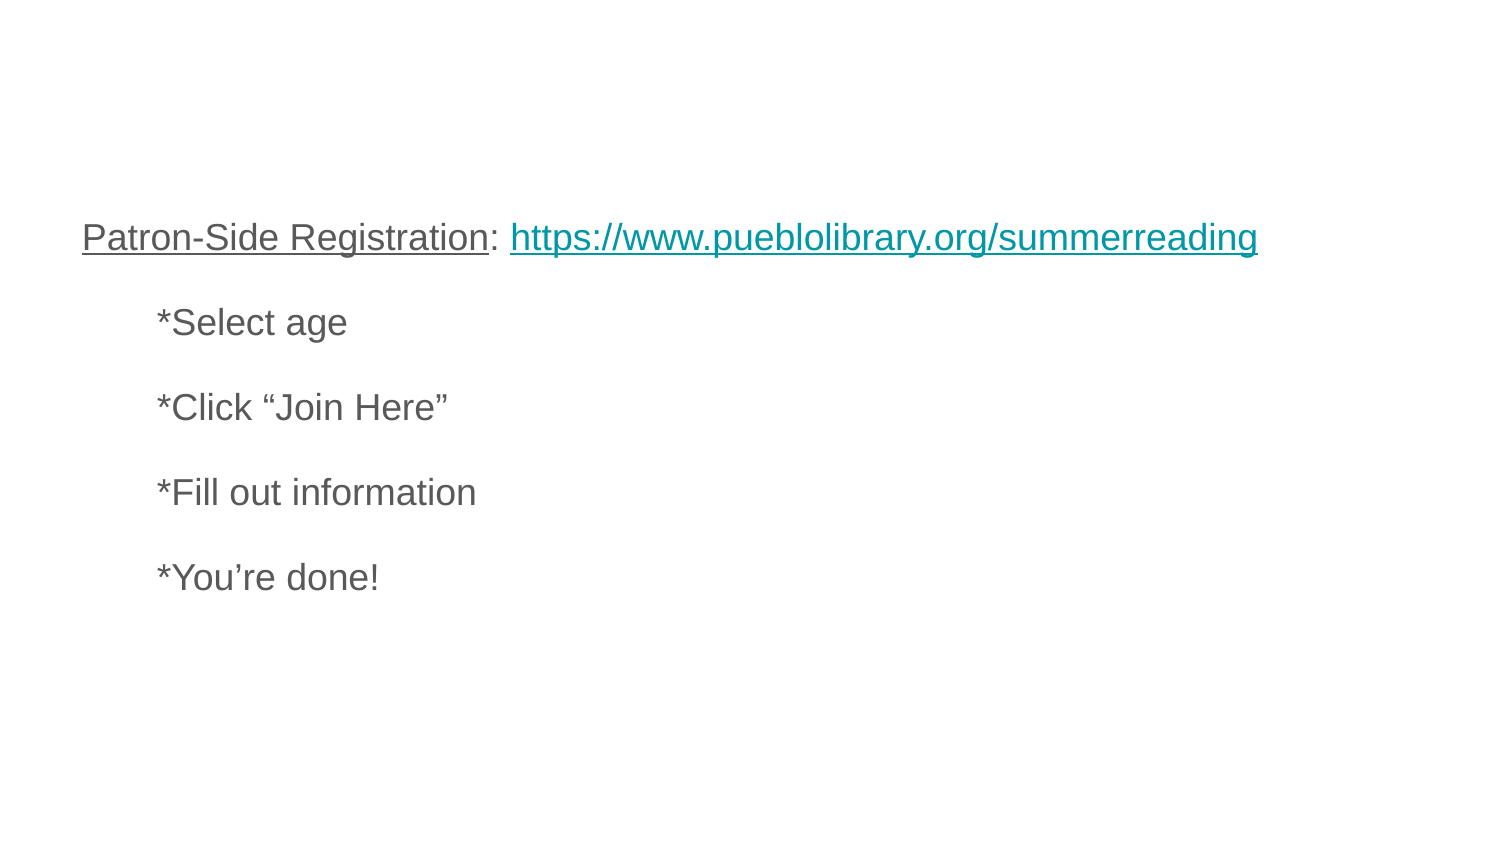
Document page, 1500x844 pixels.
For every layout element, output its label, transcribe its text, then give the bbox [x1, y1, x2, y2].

list Patron-Side Registration: https://www.pueblolibrary.org/summerreading *Select age *Click “Join Here” *Fill out information *You’re done! [66, 191, 1465, 752]
